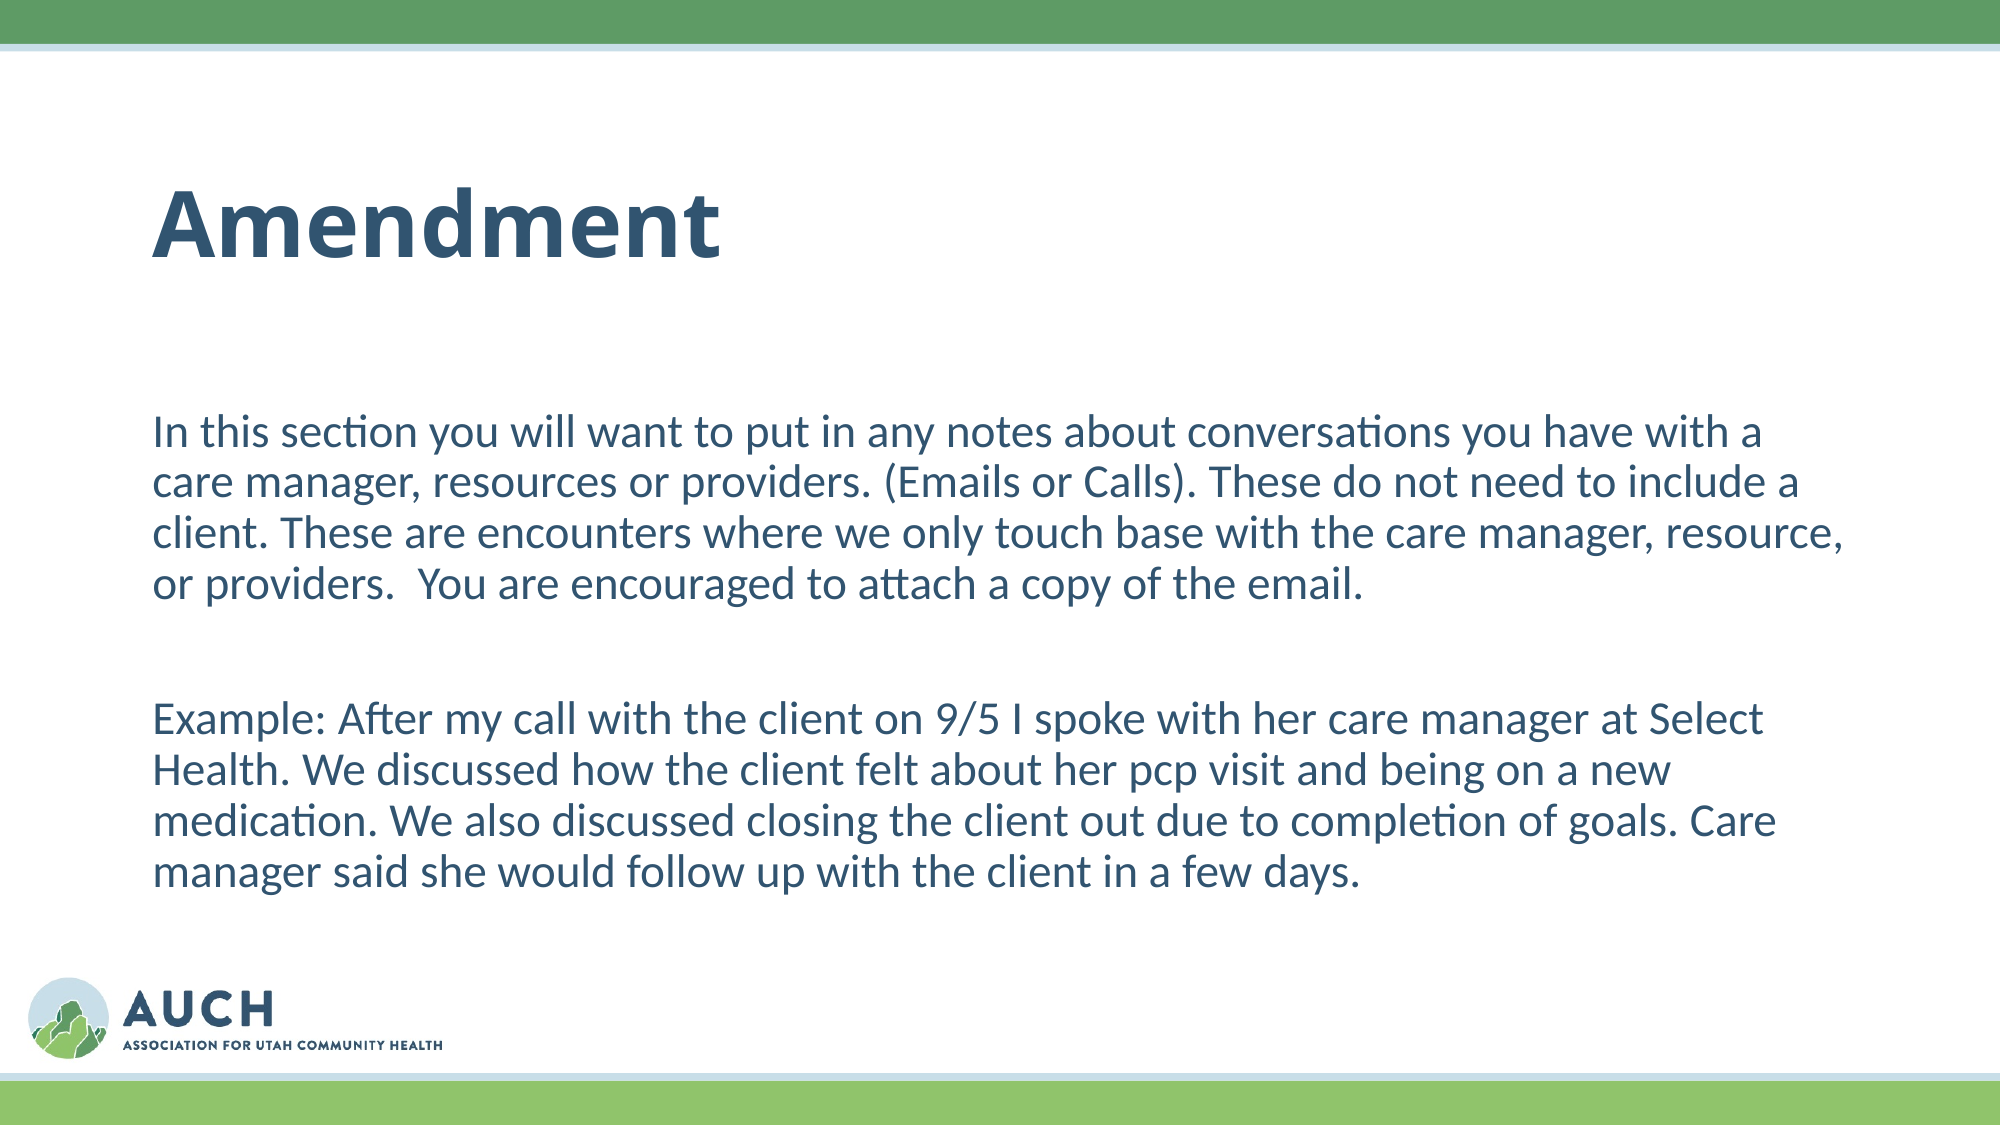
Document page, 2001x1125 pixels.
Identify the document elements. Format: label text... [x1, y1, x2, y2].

title Amendment [137, 119, 1863, 337]
list In this section you will want to put in any notes about conversations you have with a care manager, resources or providers. (Emails or Calls). These do not need to include a client. These are encounters where we only touch base with the care manager, resource, or providers. You are encouraged to attach a copy of the email. Example: After my call with the client on 9/5 I spoke with her care manager at Select Health. We discussed how the client felt about her pcp visit and being on a new medication. We also discussed closing the client out due to completion of goals. Care manager said she would follow up with the client in a few days. [137, 398, 1863, 912]
picture [15, 965, 455, 1073]
